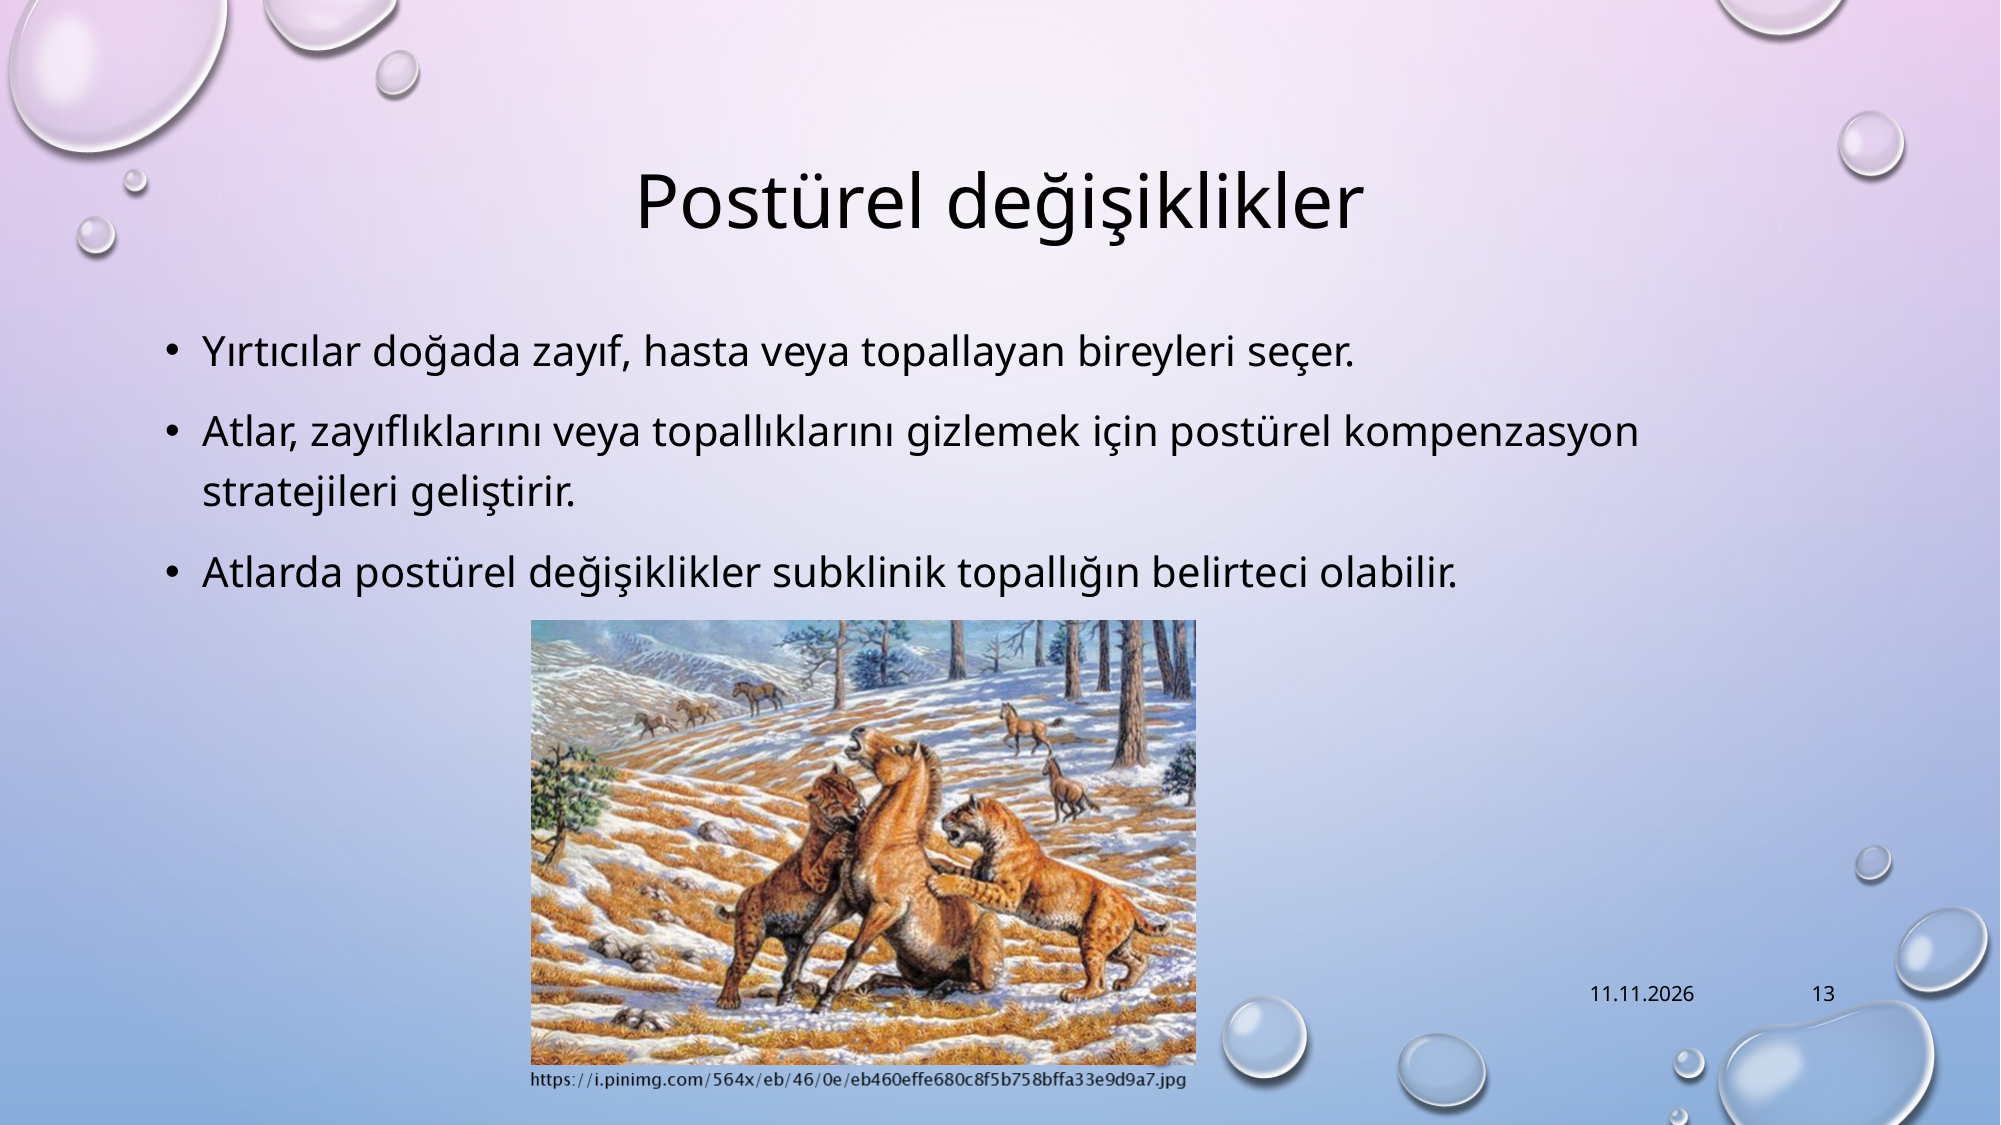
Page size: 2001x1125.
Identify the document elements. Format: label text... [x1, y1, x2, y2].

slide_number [1259, 965, 1710, 1025]
picture [0, 0, 2000, 1125]
list Yırtıcılar doğada zayıf, hasta veya topallayan bireyleri seçer. Atlar, zayıflıklarını veya topallıklarını gizlemek için postürel kompenzasyon stratejileri geliştirir. Atlarda postürel değişiklikler subklinik topallığın belirteci olabilir. [150, 306, 1851, 621]
slide_number 13 [1724, 965, 1851, 1025]
title Postürel değişiklikler [149, 101, 1851, 307]
